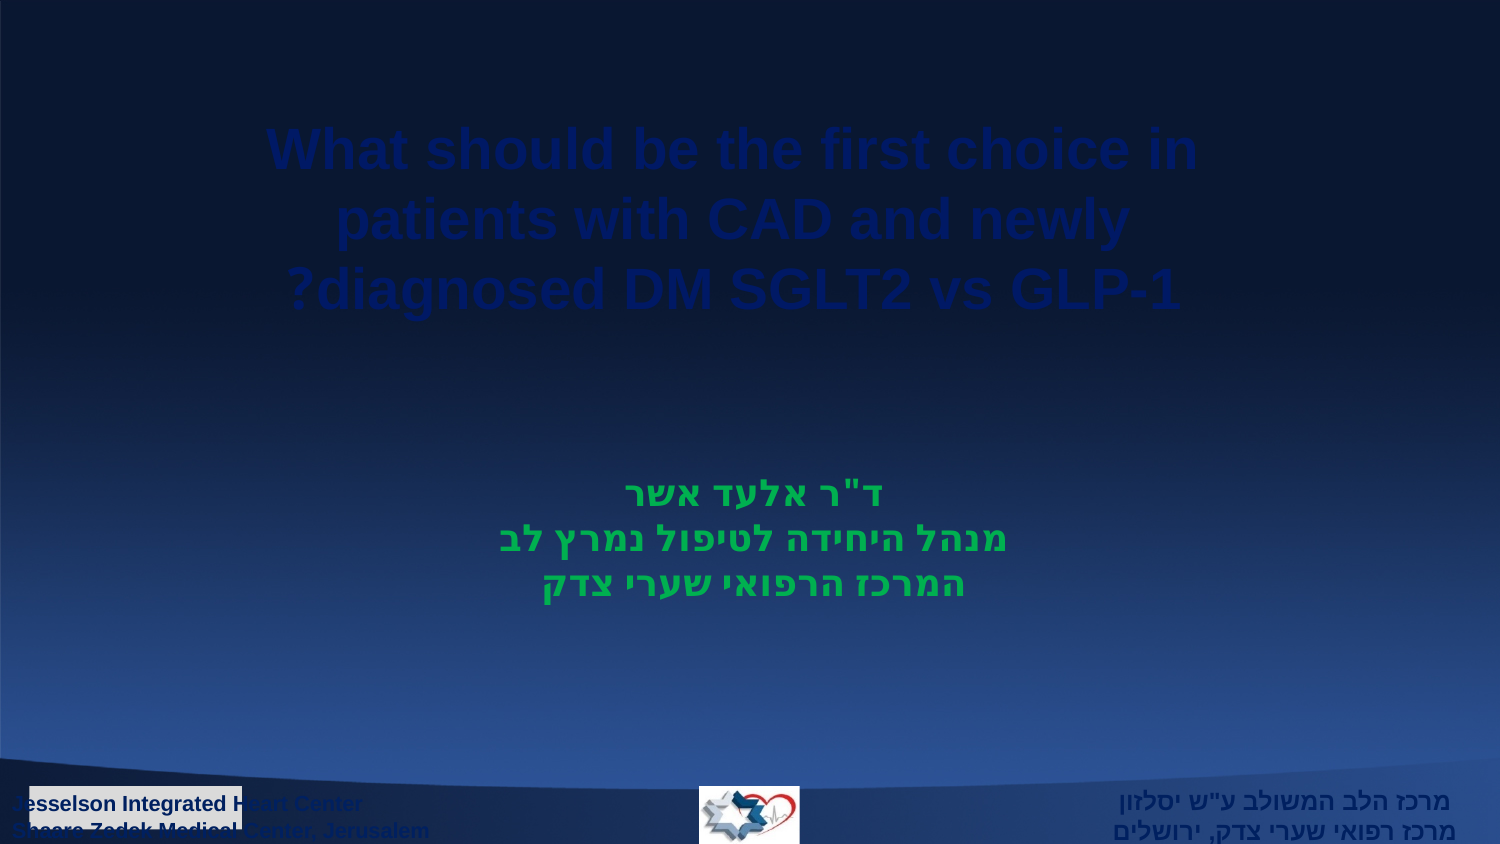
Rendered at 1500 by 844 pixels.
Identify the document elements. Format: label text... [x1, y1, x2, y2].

text_box ד"ר אלעד אשר מנהל היחידה לטיפול נמרץ לב המרכז הרפואי שערי צדק [337, 461, 1171, 611]
picture [0, 0, 1500, 844]
title What should be the first choice in patients with CAD and newly diagnosed DM SGLT2 vs GLP-1? [255, 103, 1212, 197]
